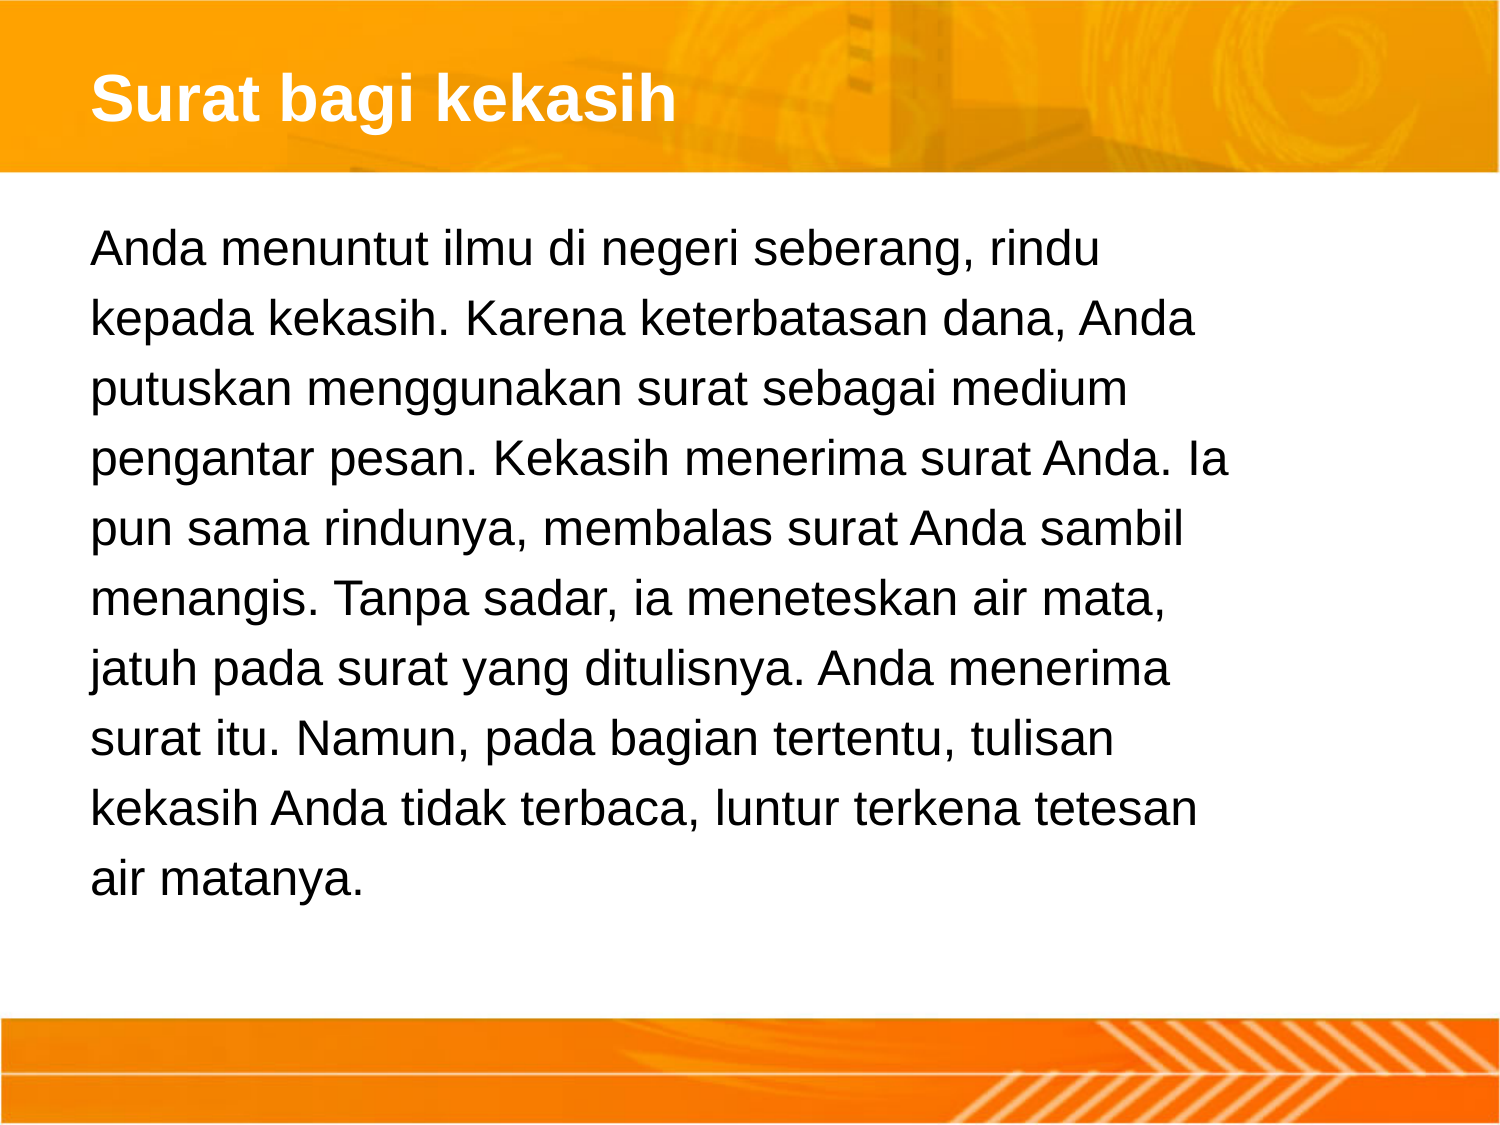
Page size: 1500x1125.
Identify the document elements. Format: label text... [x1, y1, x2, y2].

list Anda menuntut ilmu di negeri seberang, rindu kepada kekasih. Karena keterbatasan dana, Anda putuskan menggunakan surat sebagai medium pengantar pesan. Kekasih menerima surat Anda. Ia pun sama rindunya, membalas surat Anda sambil menangis. Tanpa sadar, ia meneteskan air mata, jatuh pada surat yang ditulisnya. Anda menerima surat itu. Namun, pada bagian tertentu, tulisan kekasih Anda tidak terbaca, luntur terkena tetesan air matanya. [74, 207, 1426, 1006]
picture [0, 0, 1500, 1125]
title Surat bagi kekasih [74, 18, 1426, 172]
